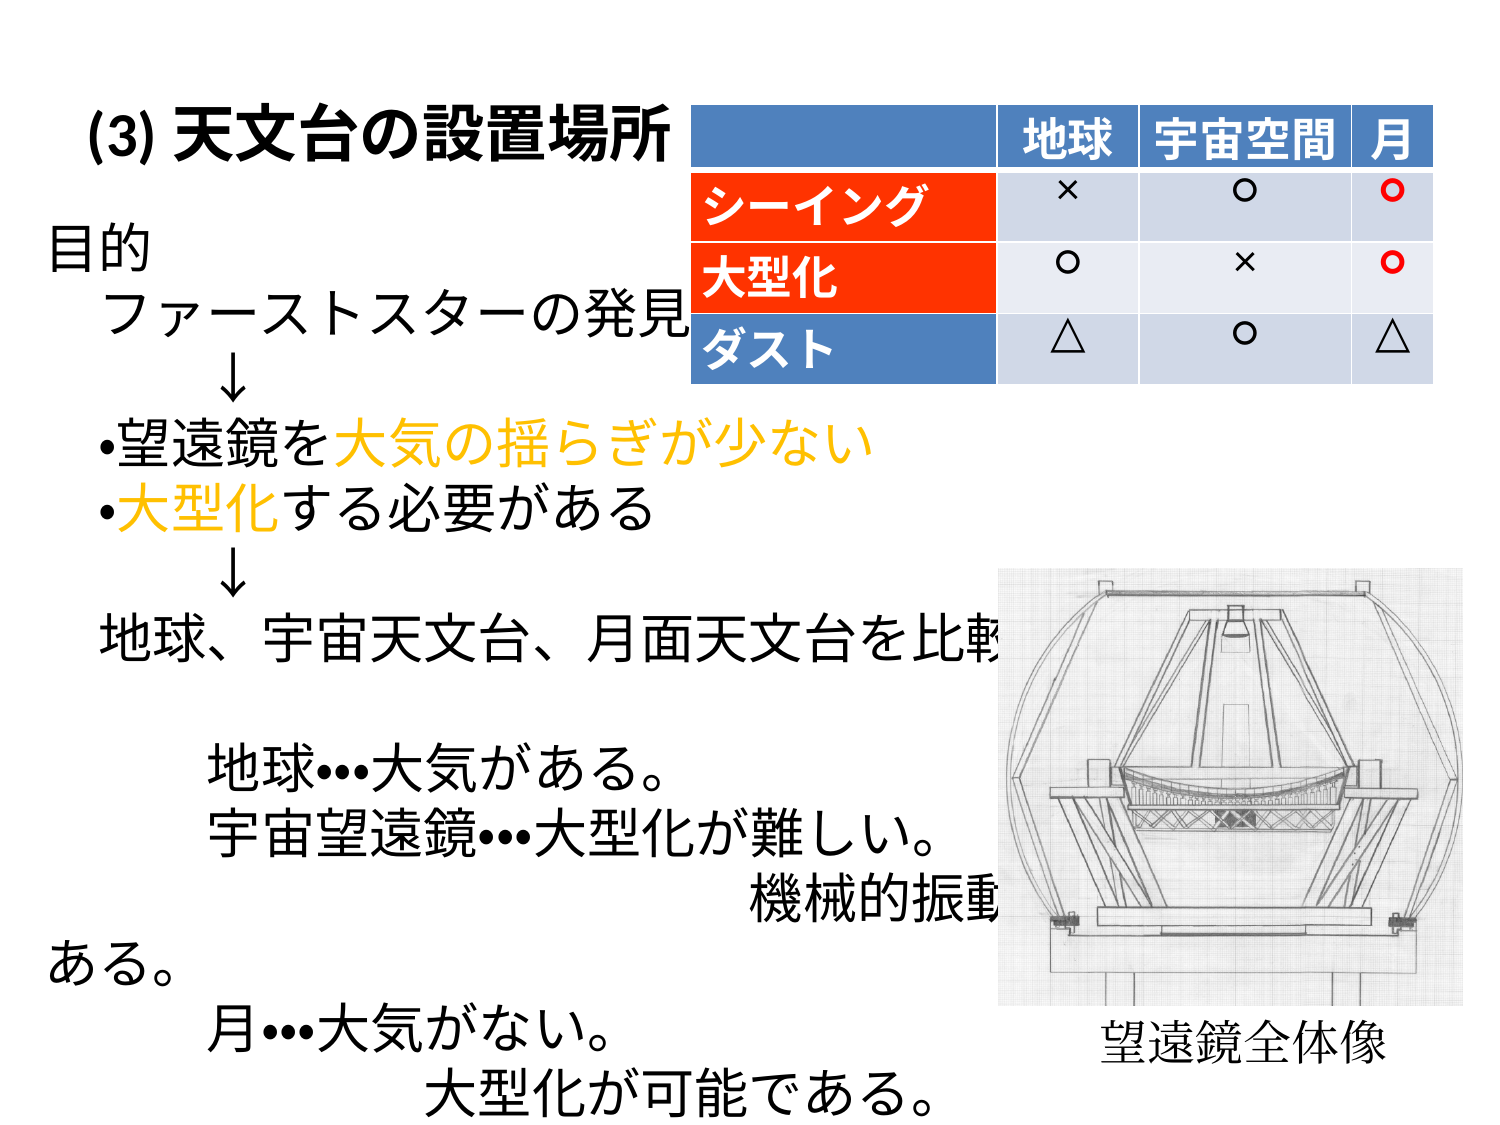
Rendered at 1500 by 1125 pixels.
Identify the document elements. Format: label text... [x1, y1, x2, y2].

table_cell ○ [998, 243, 1138, 313]
table_cell ○ [1140, 173, 1351, 241]
table_cell △ [1352, 314, 1433, 384]
table_cell ○ [1140, 314, 1351, 384]
text_box (3)天文台の設置場所 [71, 86, 688, 177]
table_header 宇宙空間 [1140, 105, 1351, 167]
table_cell 大型化 [691, 243, 996, 313]
table_cell △ [998, 314, 1138, 384]
picture [997, 568, 1463, 1006]
table_cell × [998, 173, 1138, 241]
text_box 望遠鏡全体像 [1080, 1015, 1440, 1051]
table_cell ダスト [691, 314, 996, 384]
table_cell ○ [1352, 243, 1433, 313]
table_header 月 [1352, 105, 1433, 167]
table_header 地球 [998, 105, 1138, 167]
table_cell ○ [1352, 173, 1433, 241]
table_header [691, 105, 996, 167]
table_cell シーイング [691, 173, 996, 241]
text_box 目的 ファーストスターの発見 ↓ ・望遠鏡を大気の揺らぎが少ない ・大型化する必要がある ↓ 地球、宇宙天文台、月面天文台を比較！ 地球・・・大気がある。 宇宙望遠鏡・・・大型化が難しい。 機械的振動がある。 月・・・大気がない。 大型化が可能である。 [29, 207, 1105, 1125]
table_cell × [1140, 243, 1351, 313]
